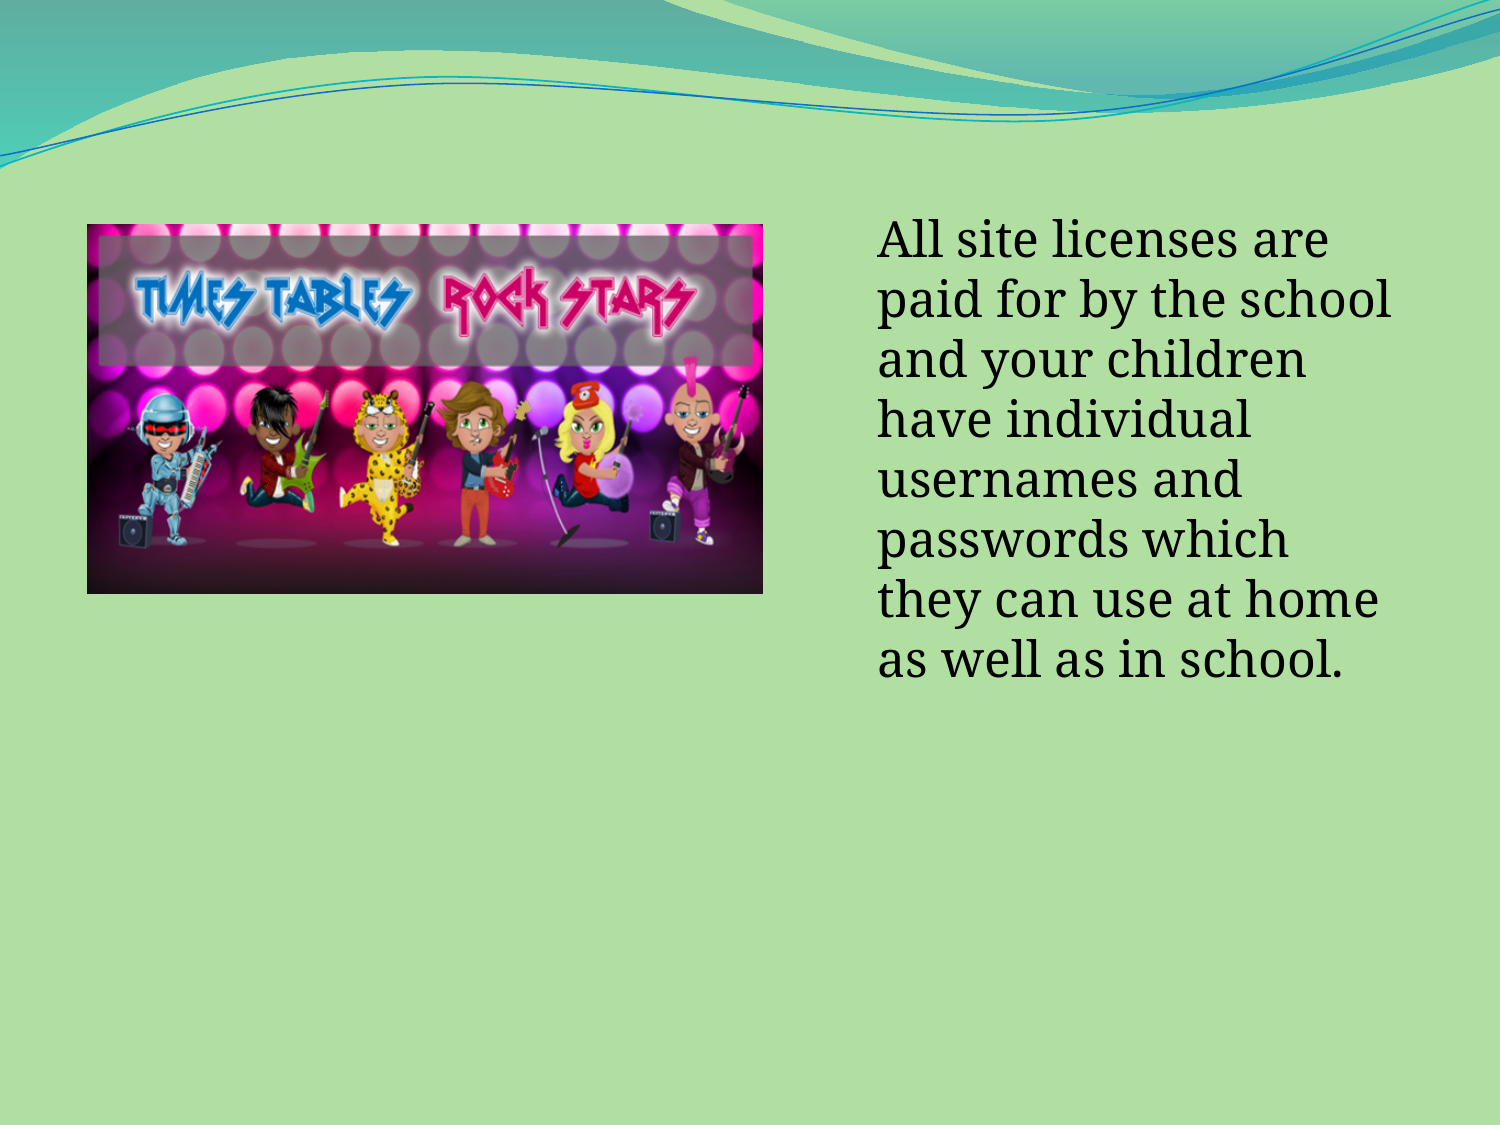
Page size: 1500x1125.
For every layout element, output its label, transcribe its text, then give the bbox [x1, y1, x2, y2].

picture [87, 224, 763, 594]
text_box All site licenses are paid for by the school and your children have individual usernames and passwords which they can use at home as well as in school. [862, 199, 1412, 695]
